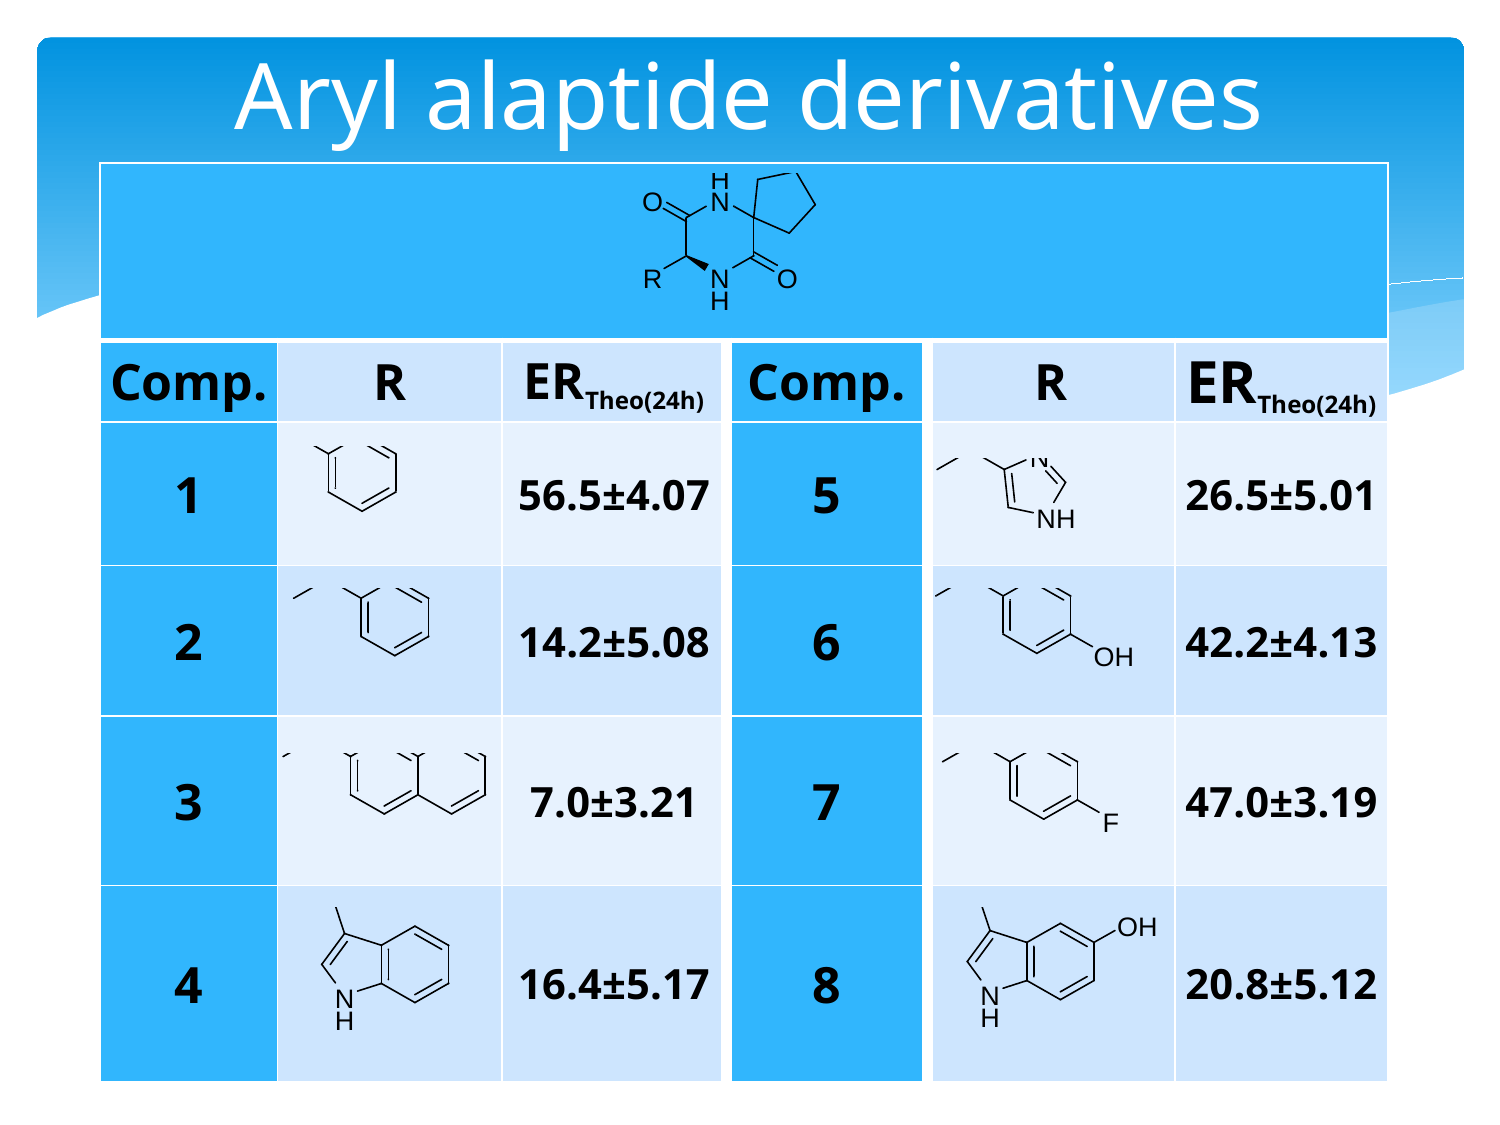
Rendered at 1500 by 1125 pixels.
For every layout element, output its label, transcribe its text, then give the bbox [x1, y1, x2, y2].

table_header [101, 164, 1387, 338]
table_cell [933, 566, 1174, 715]
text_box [289, 907, 455, 1059]
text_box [289, 588, 435, 678]
table_cell 16.4±5.17 [503, 886, 721, 1081]
table_cell 20.8±5.12 [1176, 886, 1387, 1081]
table_cell ERTheo(24h) [1176, 343, 1387, 421]
table_cell 7.0±3.21 [503, 717, 721, 885]
table_cell [933, 423, 1174, 565]
table_cell ERTheo(24h) [503, 343, 721, 421]
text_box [636, 173, 822, 329]
table_cell 56.5±4.07 [503, 423, 721, 565]
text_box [288, 446, 402, 536]
table_cell 1 [101, 423, 277, 565]
table_cell 7 [732, 717, 922, 885]
table_cell 8 [732, 886, 922, 1081]
table_cell [933, 886, 1174, 1081]
table_cell [933, 717, 1174, 885]
table_cell 14.2±5.08 [503, 566, 721, 715]
table_cell 26.5±5.01 [1176, 423, 1387, 565]
table_cell R [278, 343, 501, 421]
table_cell 3 [101, 717, 277, 885]
table_cell 47.0±3.19 [1176, 717, 1387, 885]
table_cell 4 [101, 886, 277, 1081]
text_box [277, 753, 491, 843]
table_cell [278, 717, 501, 885]
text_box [935, 907, 1164, 1059]
table_cell [278, 423, 501, 565]
title Aryl alaptide derivatives [41, 42, 1459, 160]
table_cell 2 [101, 566, 277, 715]
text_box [930, 588, 1140, 688]
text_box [931, 458, 1081, 553]
table_cell 42.2±4.13 [1176, 566, 1387, 715]
table_cell 5 [732, 423, 922, 565]
table_cell [278, 566, 501, 715]
table_cell Comp. [101, 343, 277, 421]
table_cell 6 [732, 566, 922, 715]
table_cell [278, 886, 501, 1081]
table_cell Comp. [732, 343, 922, 421]
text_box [938, 753, 1126, 853]
table_cell R [933, 343, 1174, 421]
